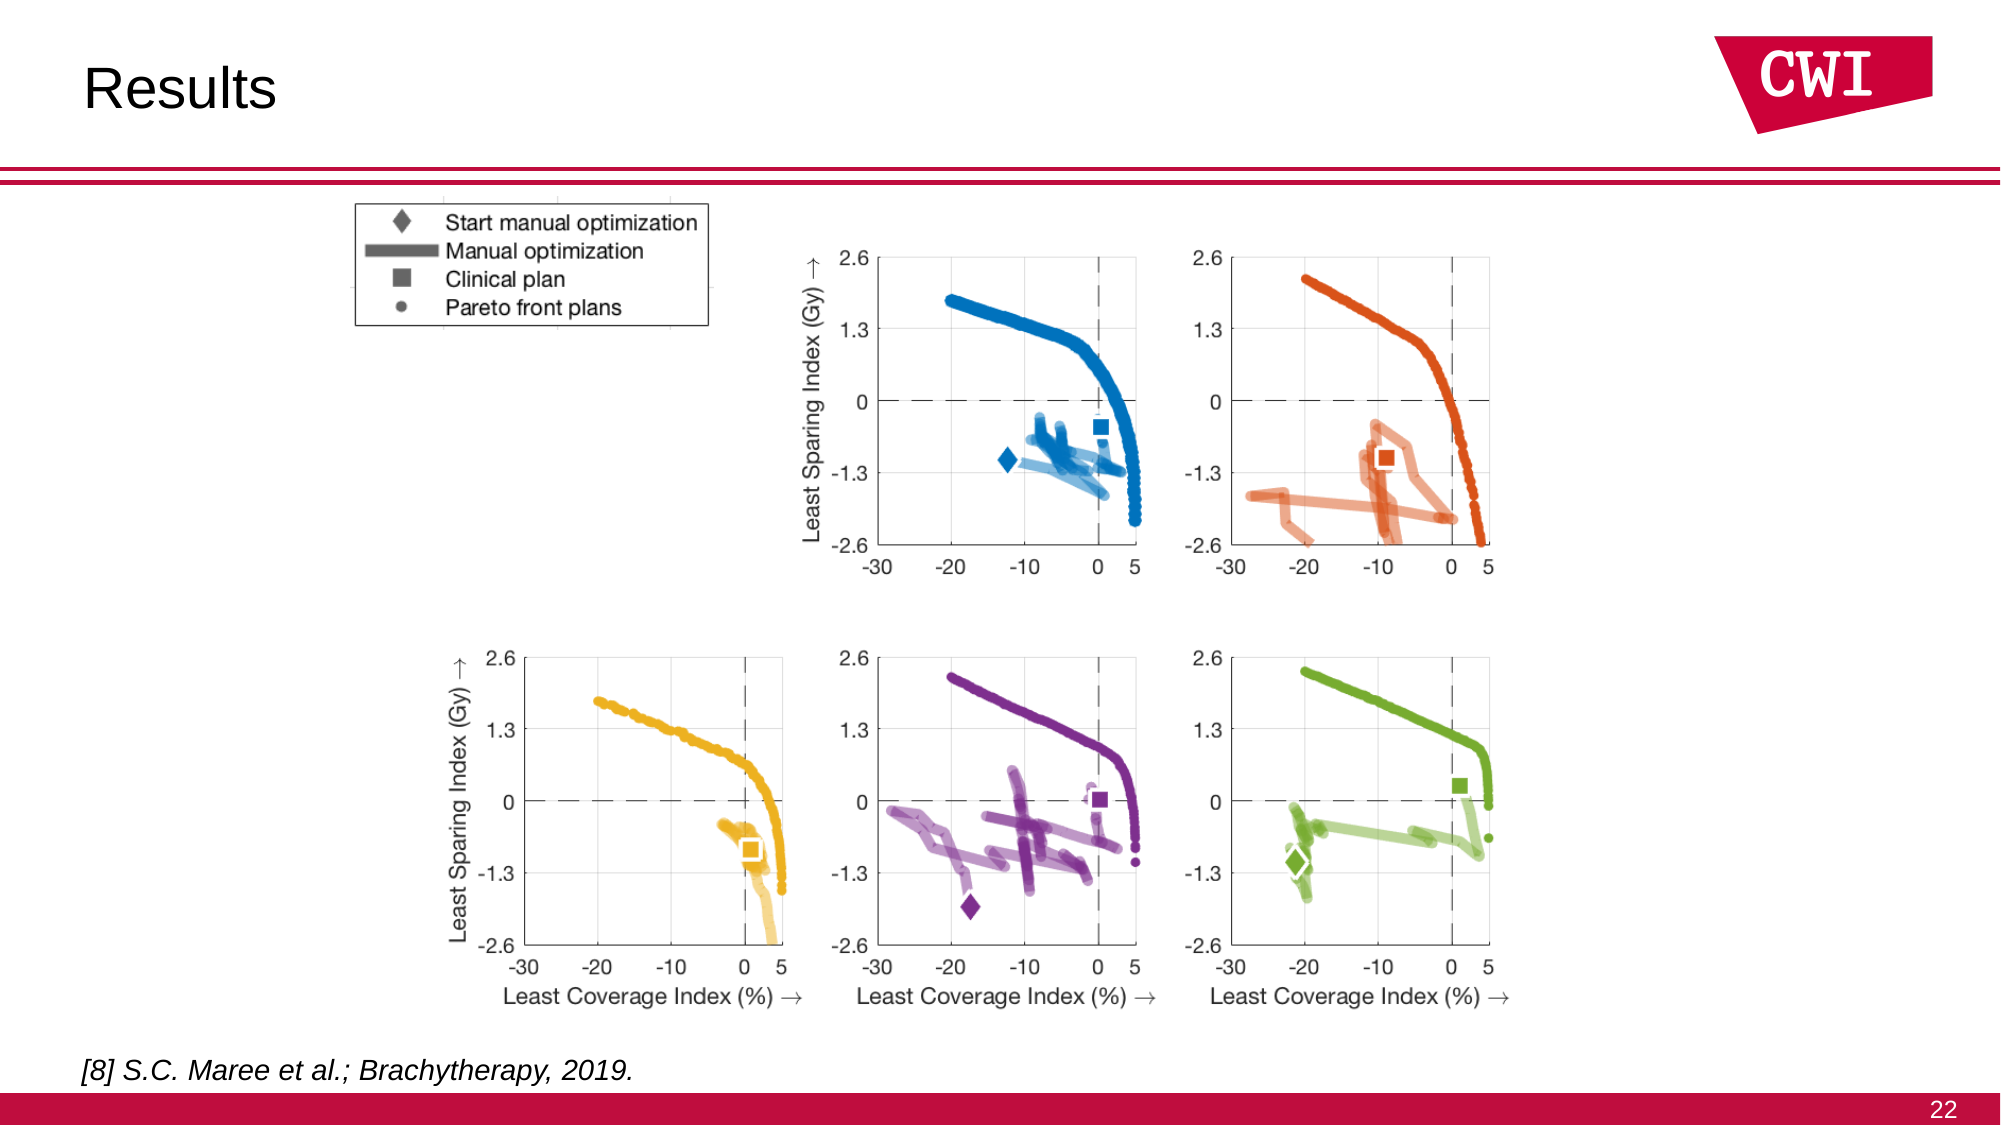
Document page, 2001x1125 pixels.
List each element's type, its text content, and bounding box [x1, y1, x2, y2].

text_box [8] S.C. Maree et al.; Brachytherapy, 2019. [66, 1043, 1426, 1094]
picture [1690, 11, 1957, 156]
picture [349, 192, 1609, 1038]
slide_number 22 [1853, 1065, 1974, 1125]
title Results [68, 34, 1932, 161]
